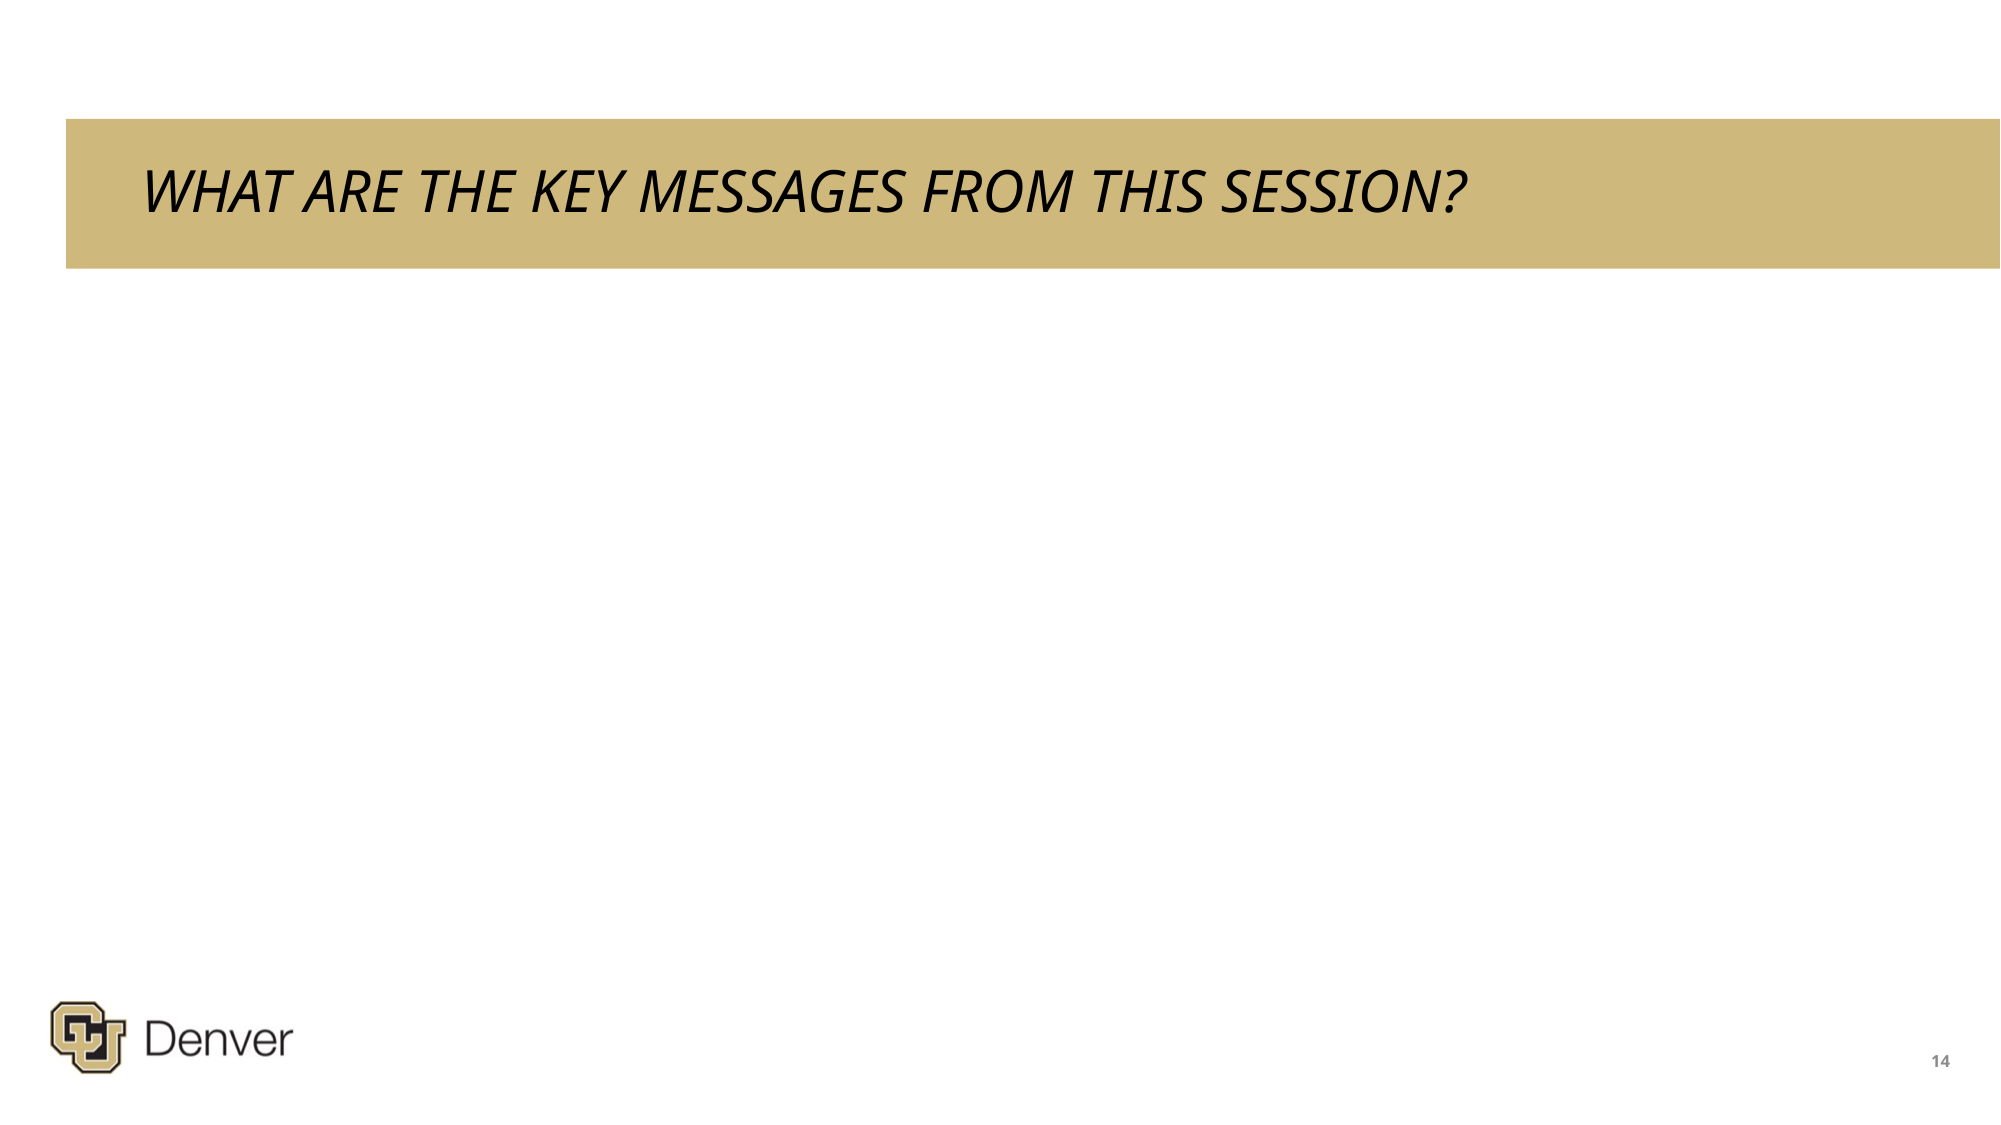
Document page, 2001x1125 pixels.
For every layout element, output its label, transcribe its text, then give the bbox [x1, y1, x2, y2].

picture [50, 1001, 296, 1077]
slide_number 14 [1822, 999, 1950, 1075]
title WHAT ARE THE KEY MESSAGES FROM THIS SESSION? [66, 118, 2000, 269]
